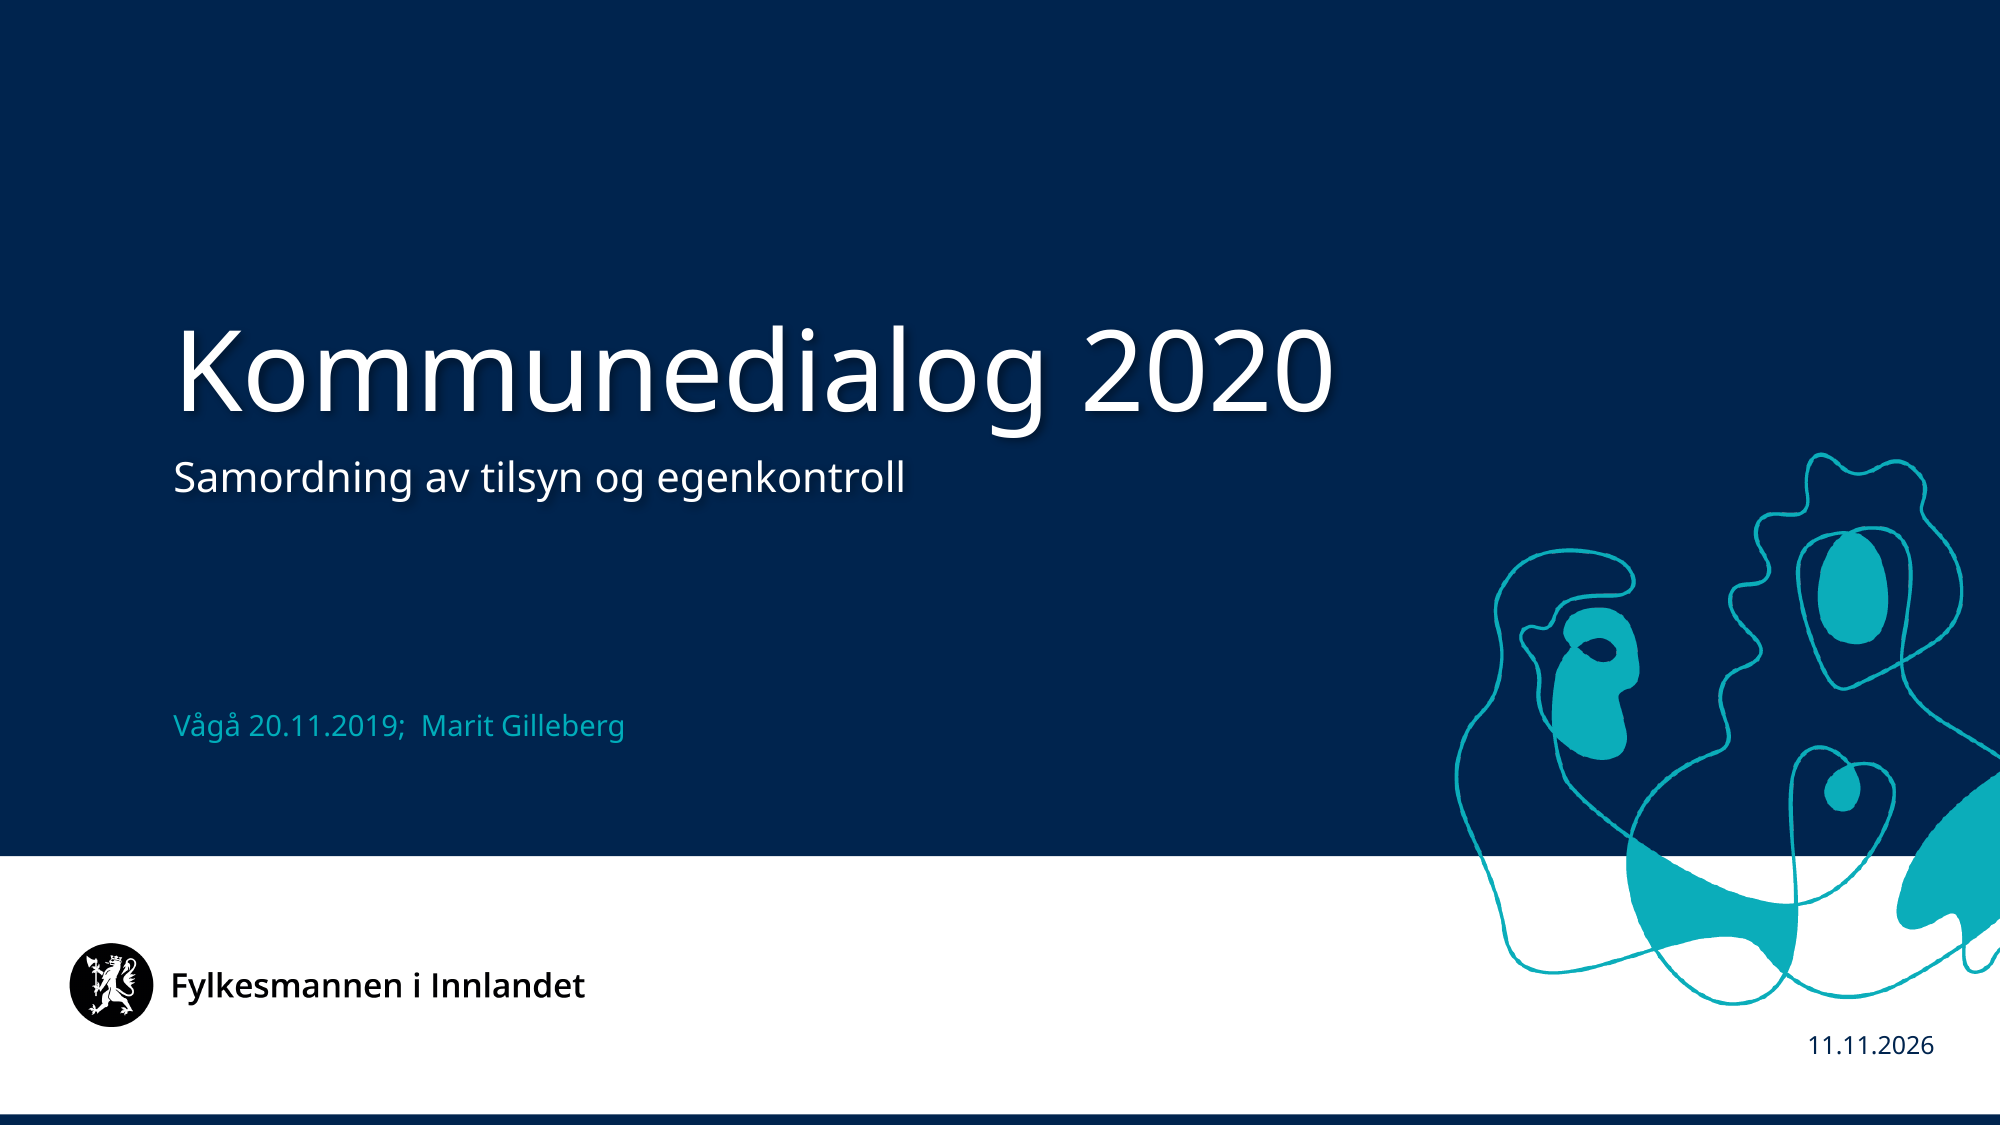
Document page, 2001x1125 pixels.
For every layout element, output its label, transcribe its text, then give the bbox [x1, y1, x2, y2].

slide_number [1712, 1027, 1950, 1066]
list Kommunedialog 2020 Samordning av tilsyn og egenkontroll [158, 152, 1514, 576]
picture [1454, 452, 2000, 1006]
picture [0, 875, 787, 1114]
list Vågå 20.11.2019; Marit Gilleberg [158, 648, 1002, 819]
